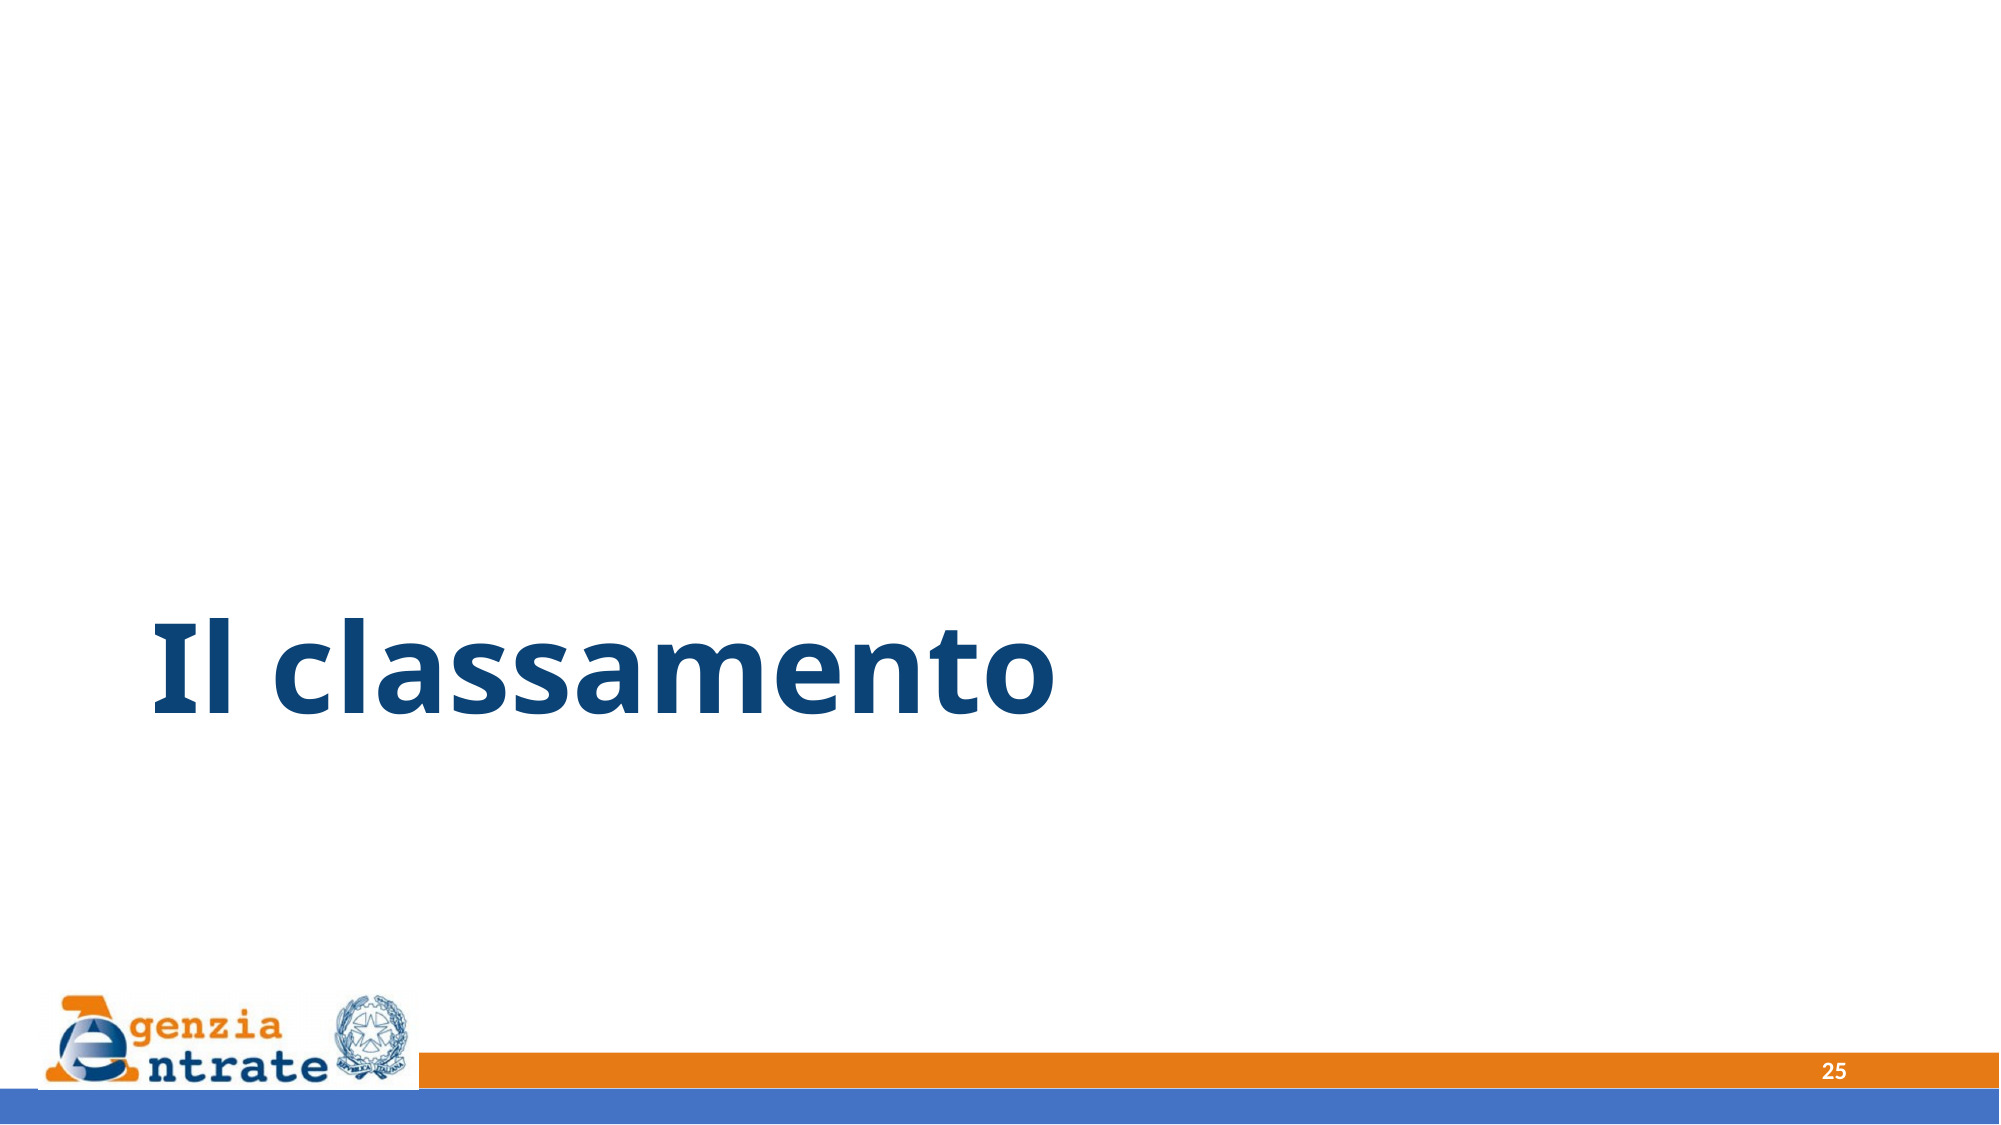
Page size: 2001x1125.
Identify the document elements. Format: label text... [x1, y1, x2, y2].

picture [38, 990, 419, 1090]
slide_number 25 [1412, 1039, 1863, 1100]
title Il classamento [136, 280, 1862, 749]
